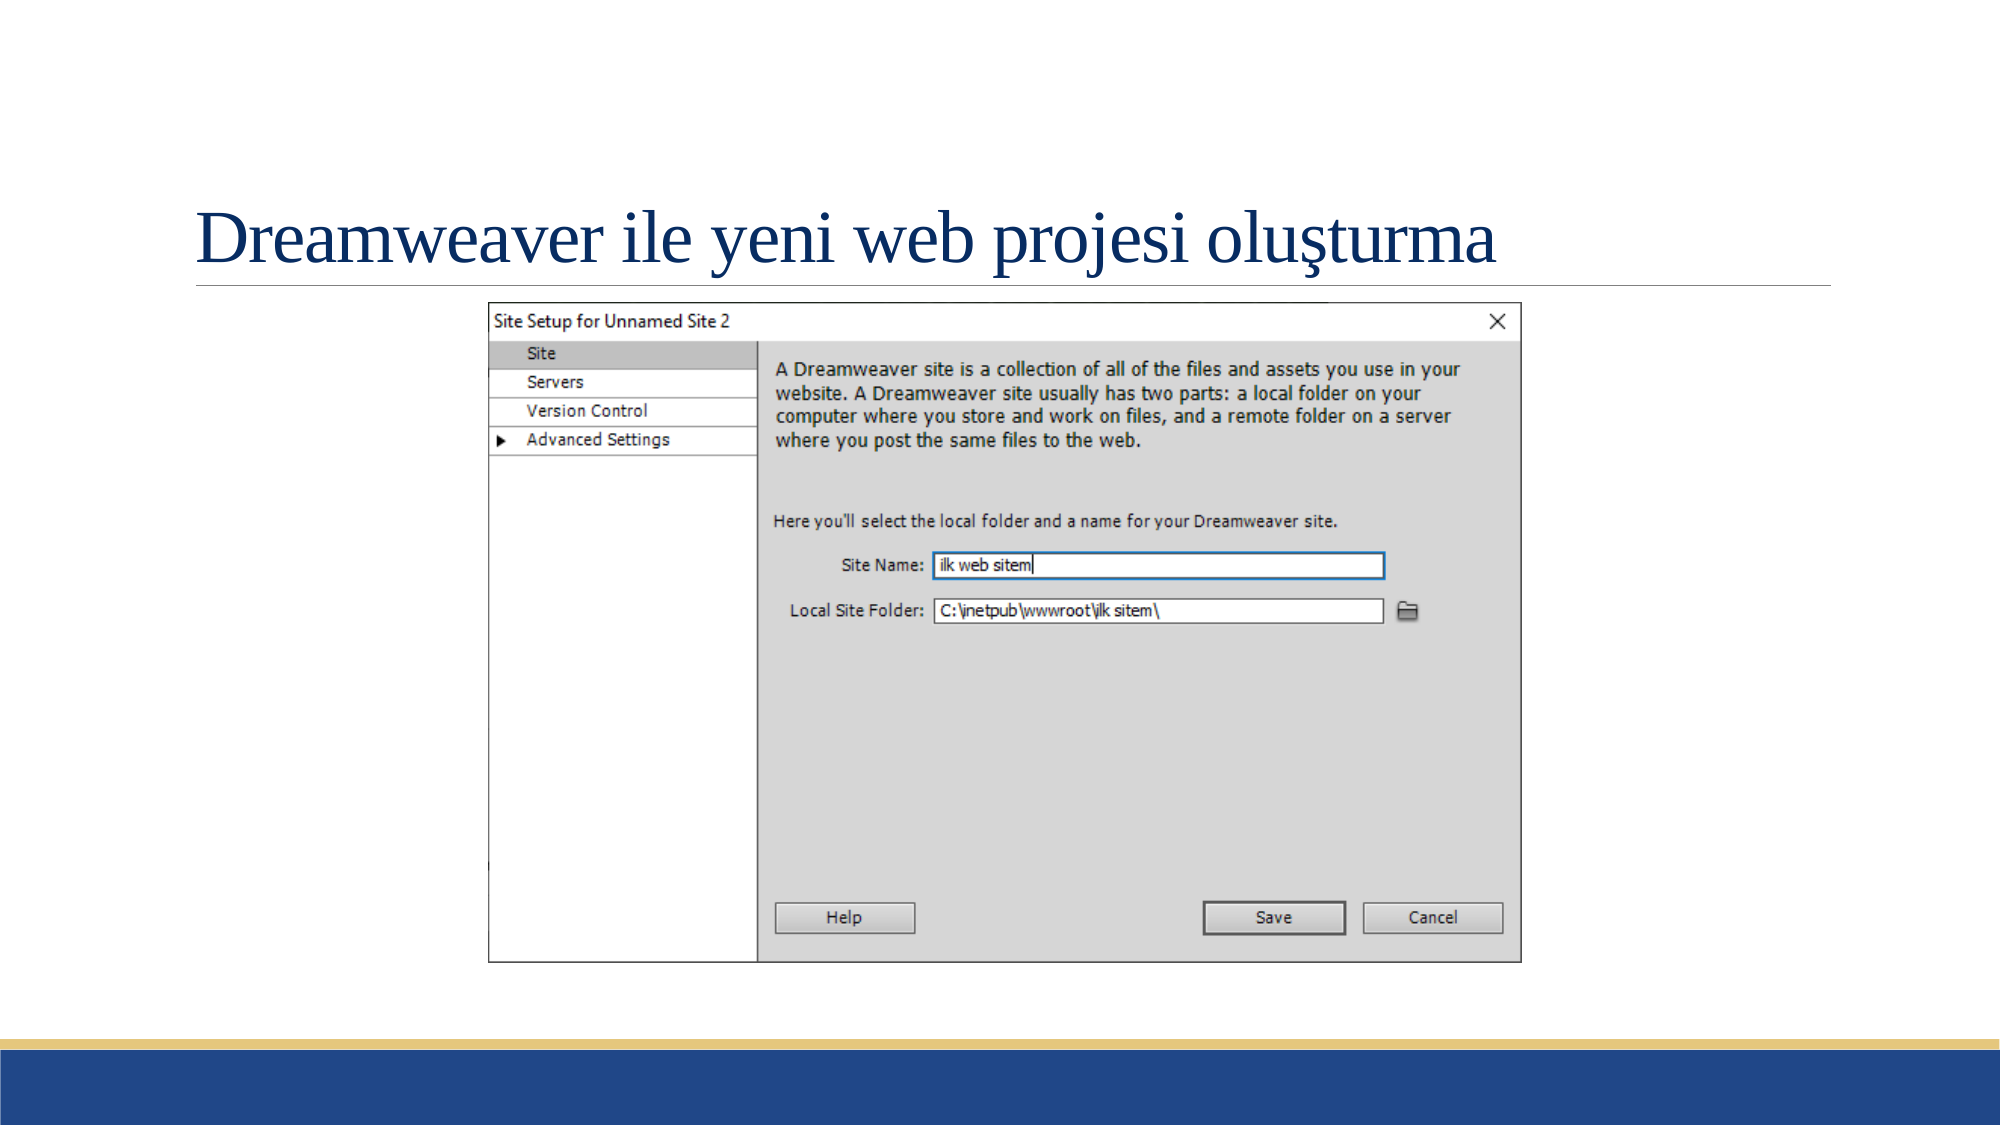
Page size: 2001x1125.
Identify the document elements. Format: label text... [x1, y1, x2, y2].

title Dreamweaver ile yeni web projesi oluşturma [180, 47, 1830, 285]
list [487, 302, 1522, 964]
